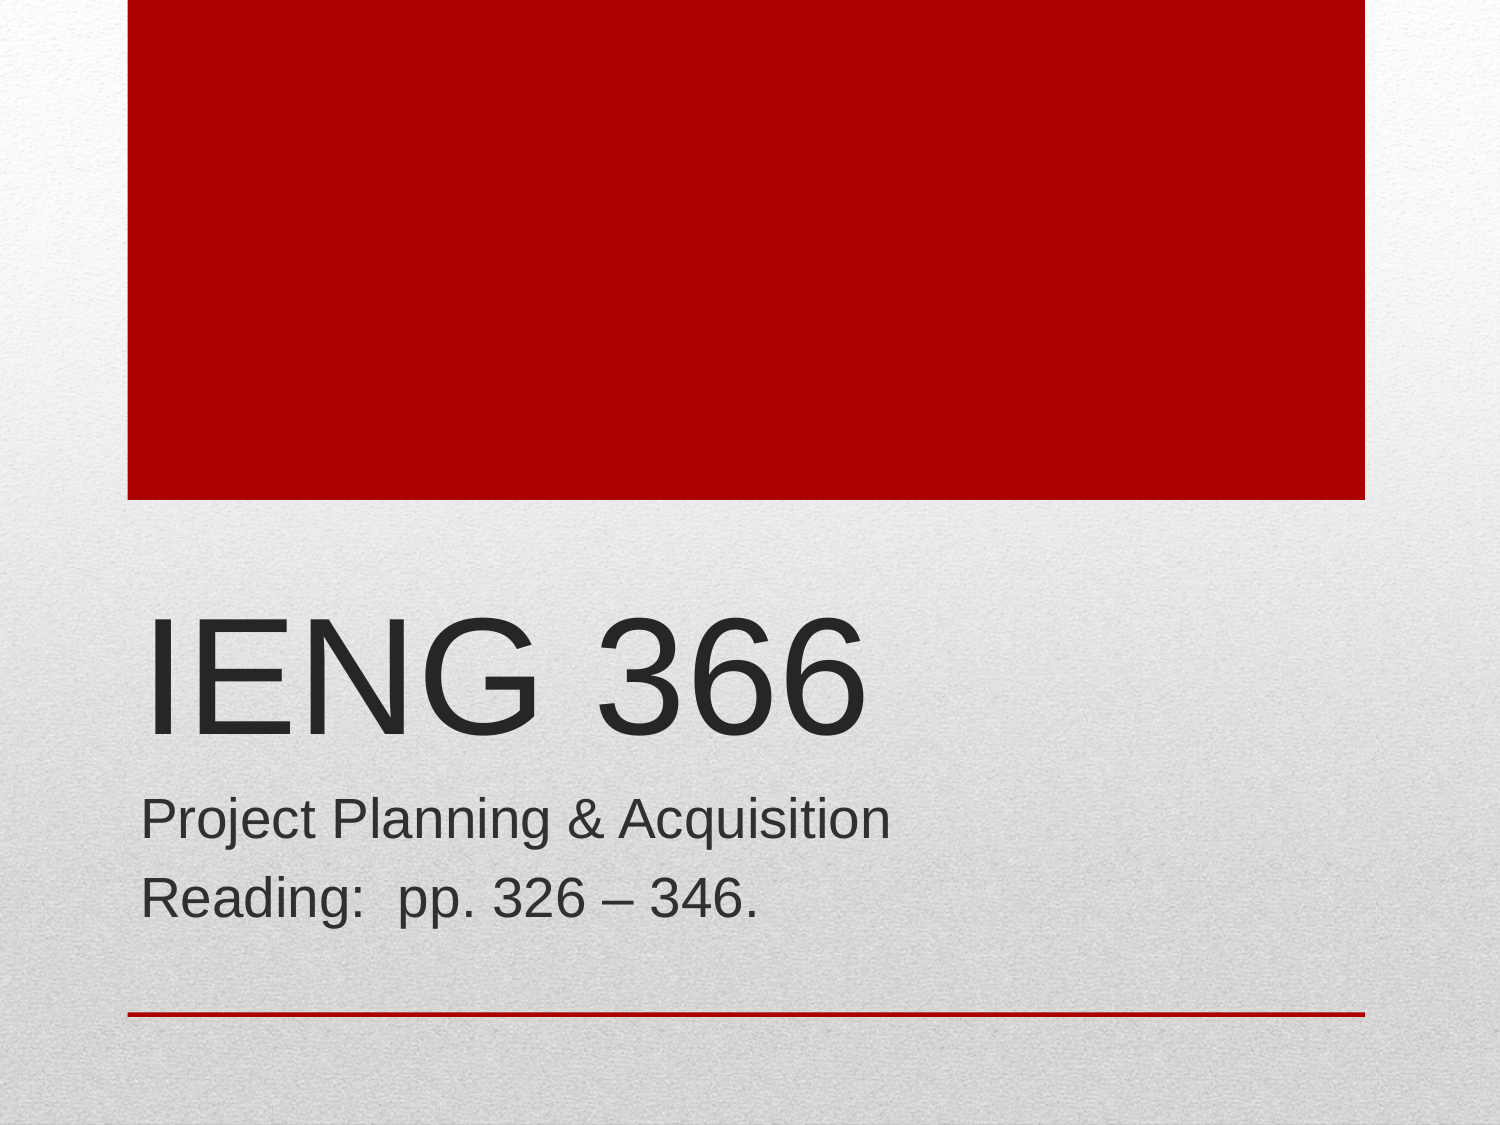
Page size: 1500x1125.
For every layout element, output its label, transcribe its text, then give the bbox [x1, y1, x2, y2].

title IENG 366 [125, 525, 1363, 774]
subtitle Project Planning & Acquisition Reading: pp. 326 – 346. [125, 774, 1366, 938]
